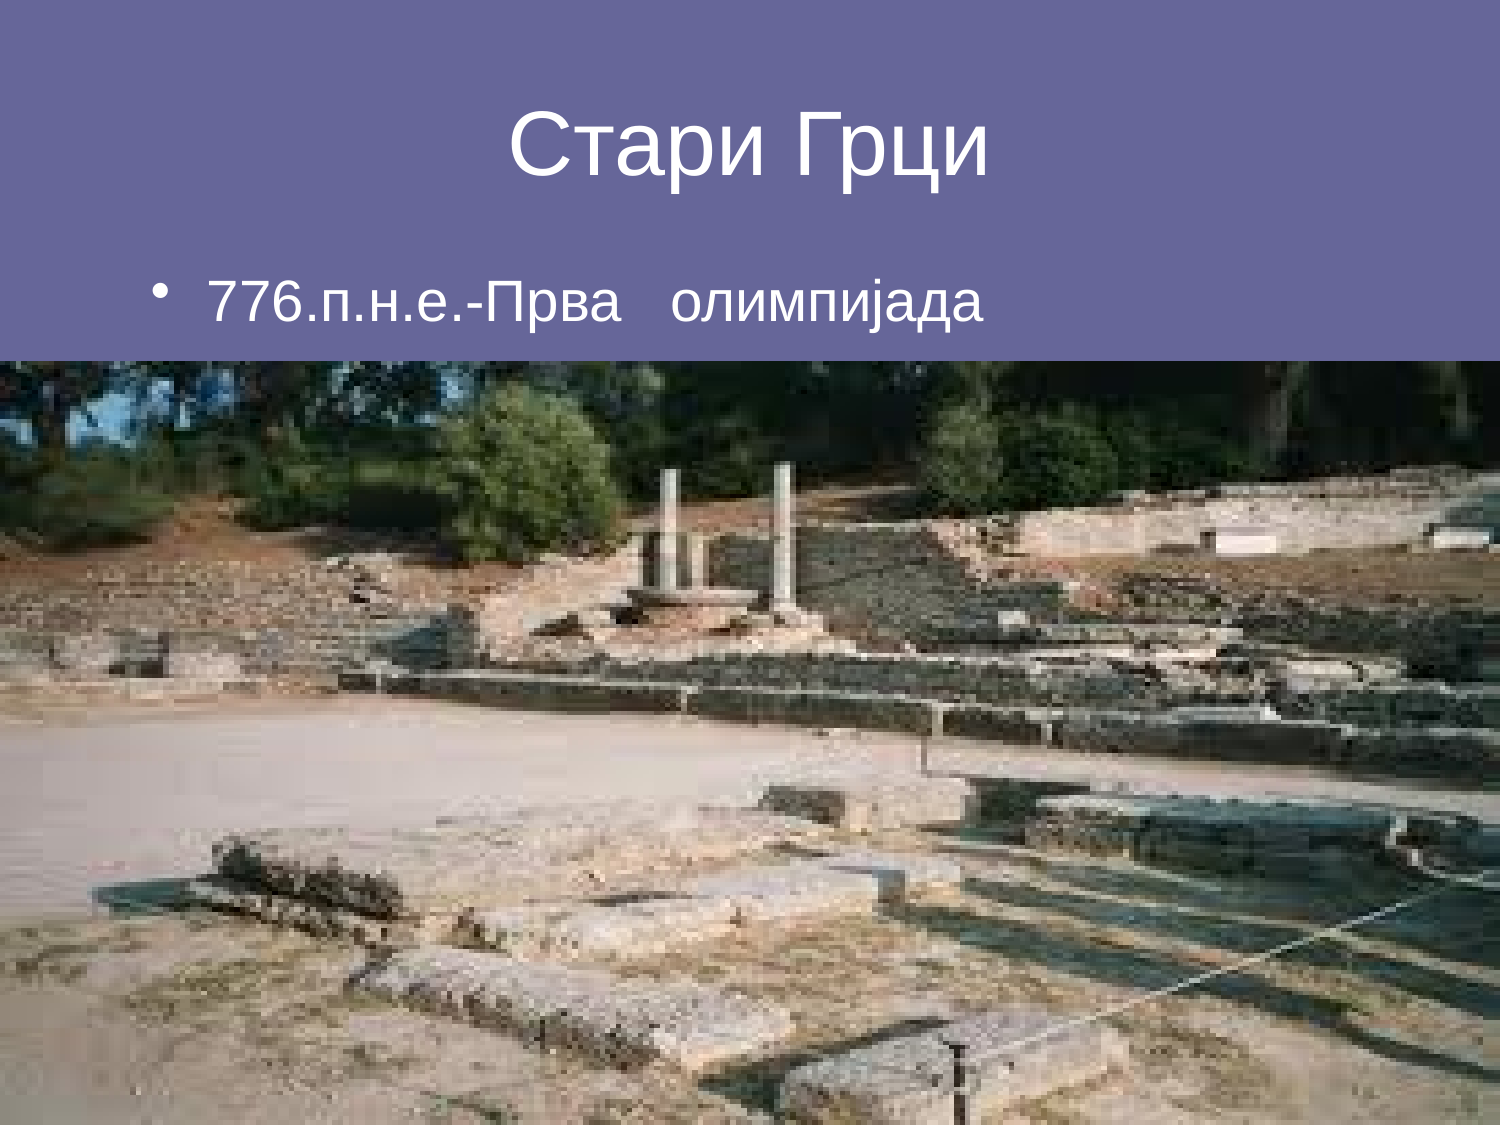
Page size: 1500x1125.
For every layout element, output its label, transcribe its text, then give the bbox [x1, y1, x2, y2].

title Стари Грци [74, 44, 1426, 233]
picture [0, 361, 1500, 1125]
list 776.п.н.е.-Прва олимпијада [135, 255, 1164, 360]
